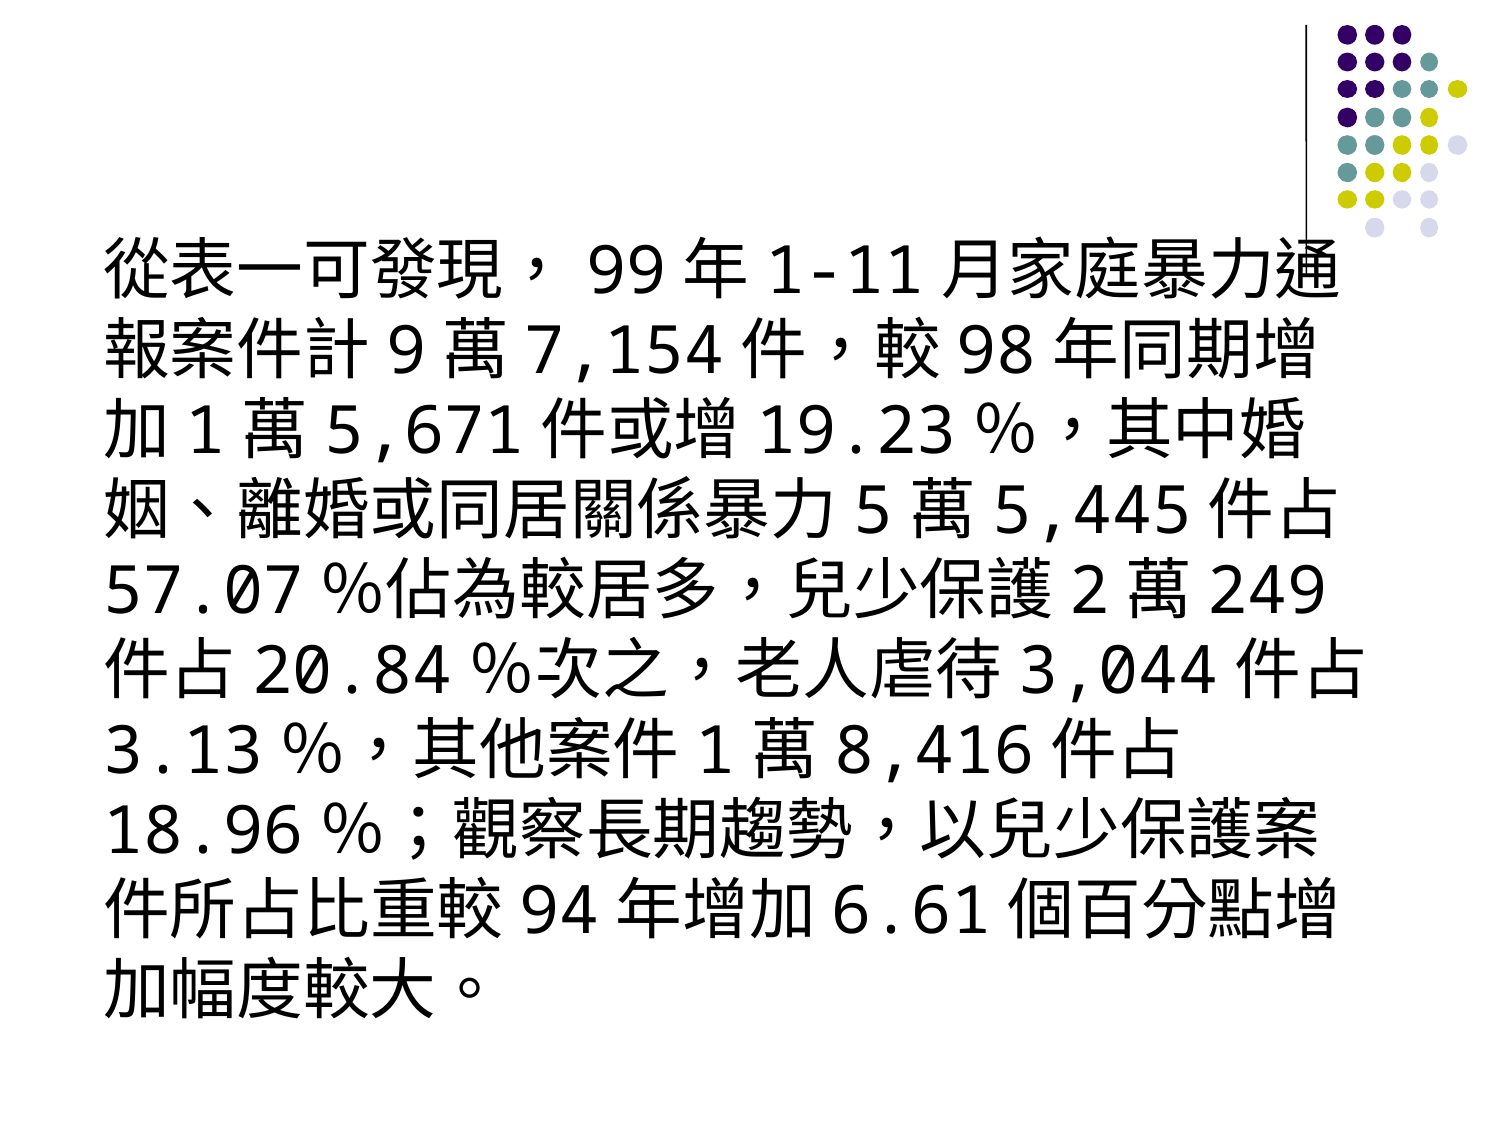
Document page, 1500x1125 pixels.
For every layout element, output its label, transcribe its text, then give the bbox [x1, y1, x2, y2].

text_box 從表一可發現，99年1-11月家庭暴力通報案件計9萬7,154件，較98年同期增加1萬5,671件或增19.23％，其中婚姻、離婚或同居關係暴力5萬5,445件占57.07％佔為較居多，兒少保護2萬249件占20.84％次之，老人虐待3,044件占3.13％，其他案件1萬8,416件占18.96％；觀察長期趨勢，以兒少保護案件所占比重較94年增加6.61個百分點增加幅度較大。 [88, 219, 1388, 1035]
